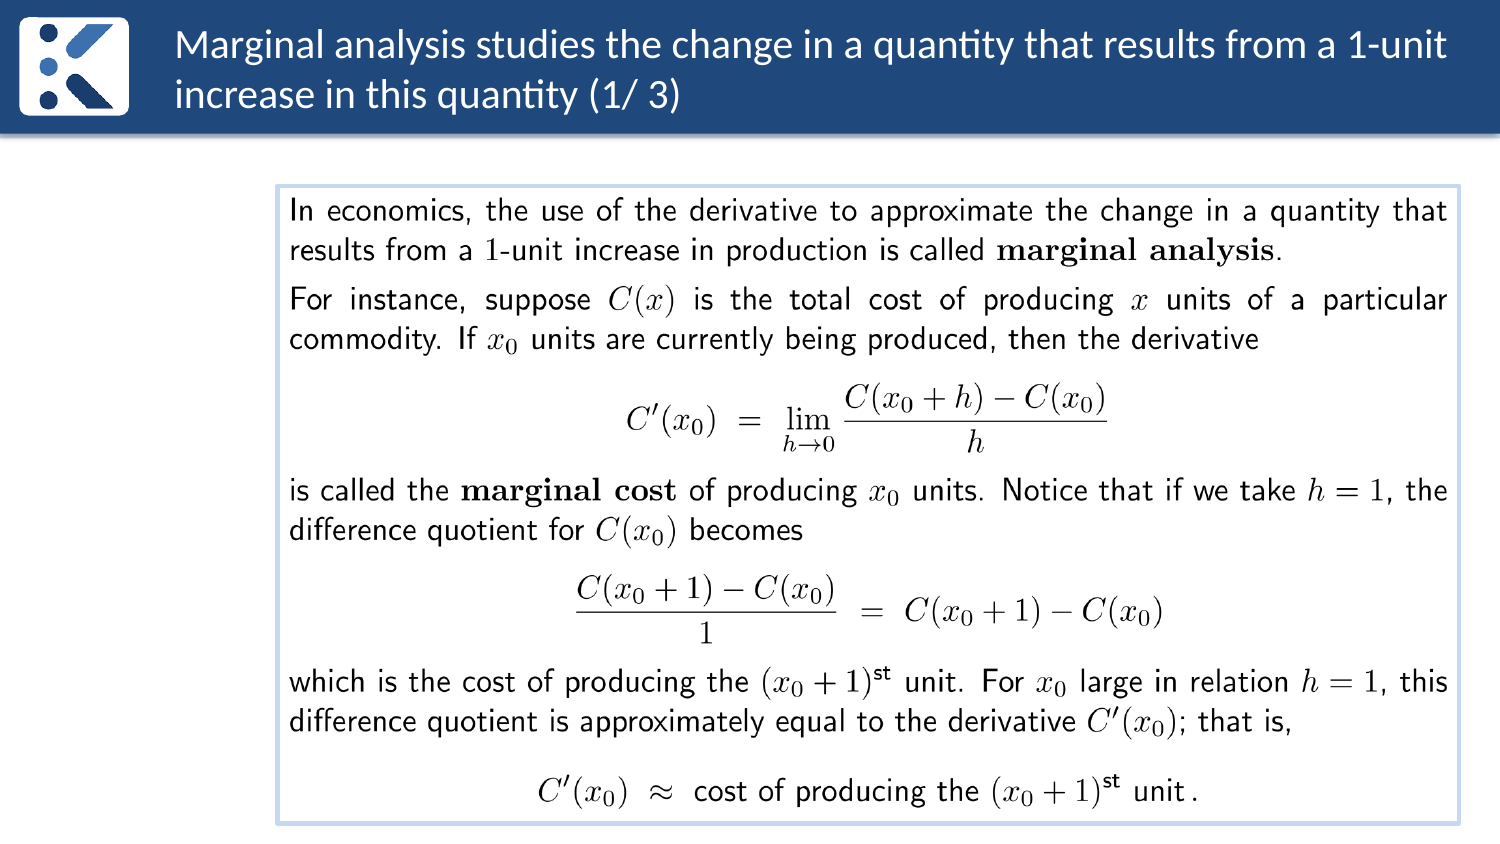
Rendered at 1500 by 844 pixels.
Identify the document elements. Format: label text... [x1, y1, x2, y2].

picture [27, 18, 122, 115]
title Marginal analysis studies the change in a quantity that results from a 1-unit increase in this quantity (1/ 3) [159, 8, 1483, 126]
text_box [275, 184, 1461, 826]
picture [289, 197, 1447, 809]
